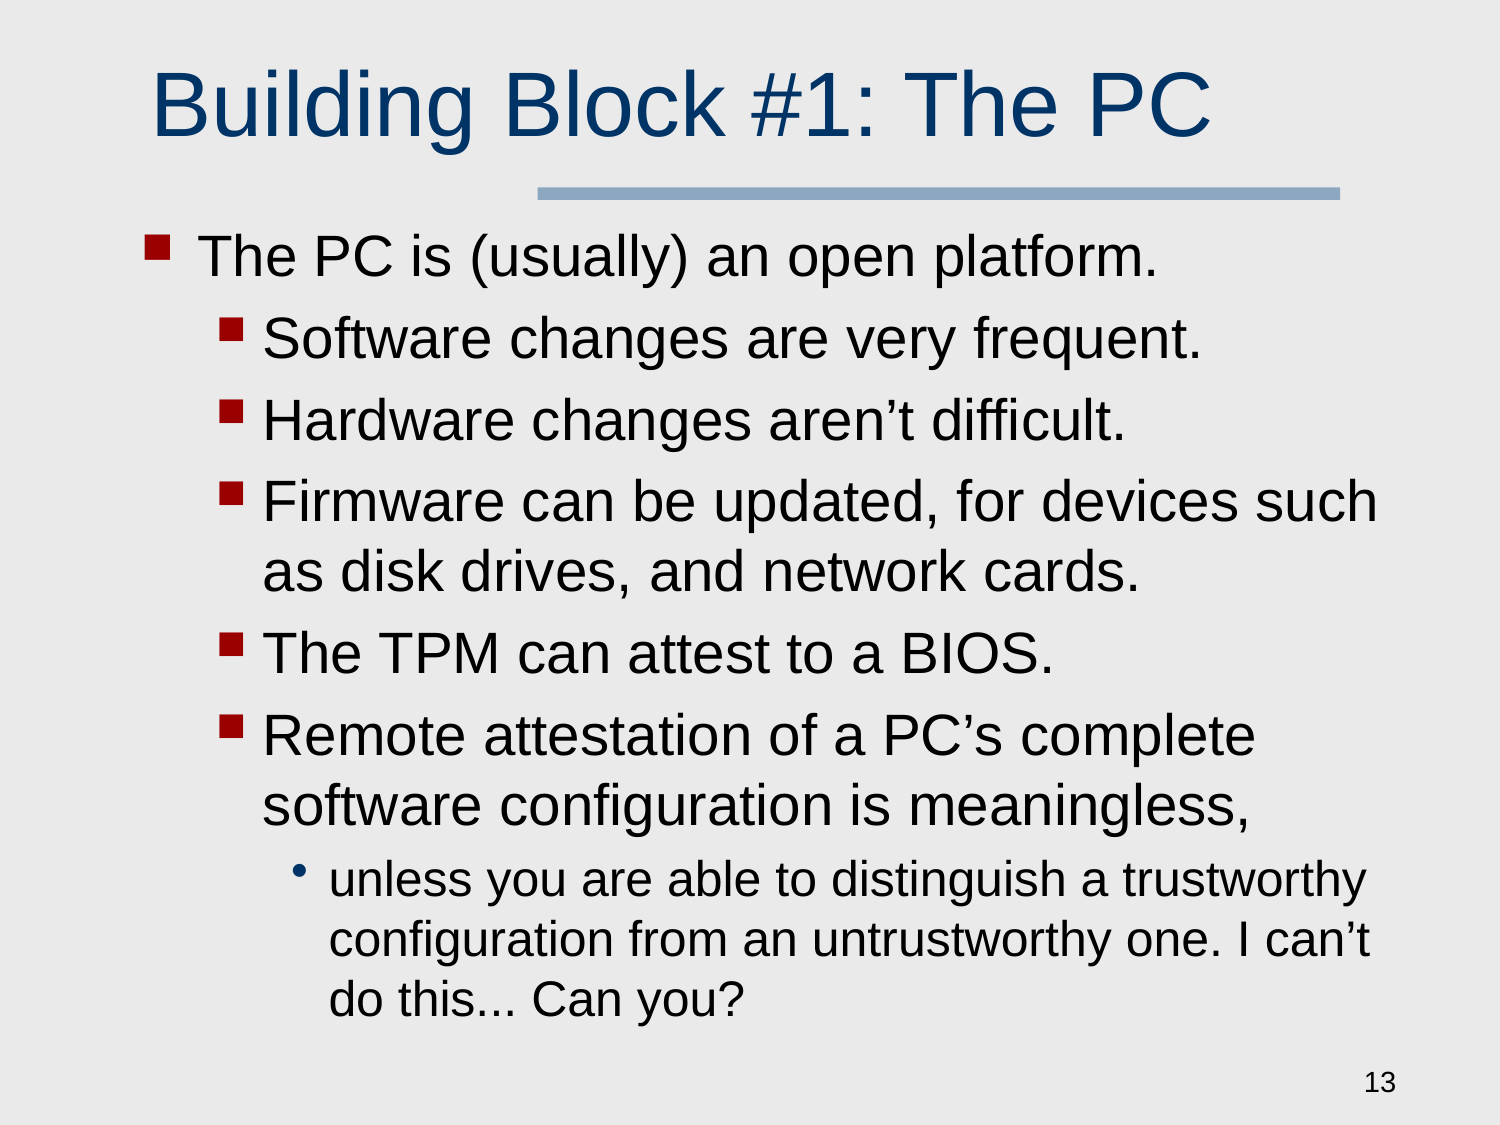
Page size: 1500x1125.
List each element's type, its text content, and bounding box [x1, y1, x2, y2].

title Building Block #1: The PC [135, 37, 1418, 177]
list The PC is (usually) an open platform. Software changes are very frequent. Hardware changes aren’t difficult. Firmware can be updated, for devices such as disk drives, and network cards. The TPM can attest to a BIOS. Remote attestation of a PC’s complete software configuration is meaningless, unless you are able to distinguish a trustworthy configuration from an untrustworthy one. I can’t do this... Can you? [125, 210, 1430, 1091]
slide_number 13 [1098, 1031, 1412, 1107]
